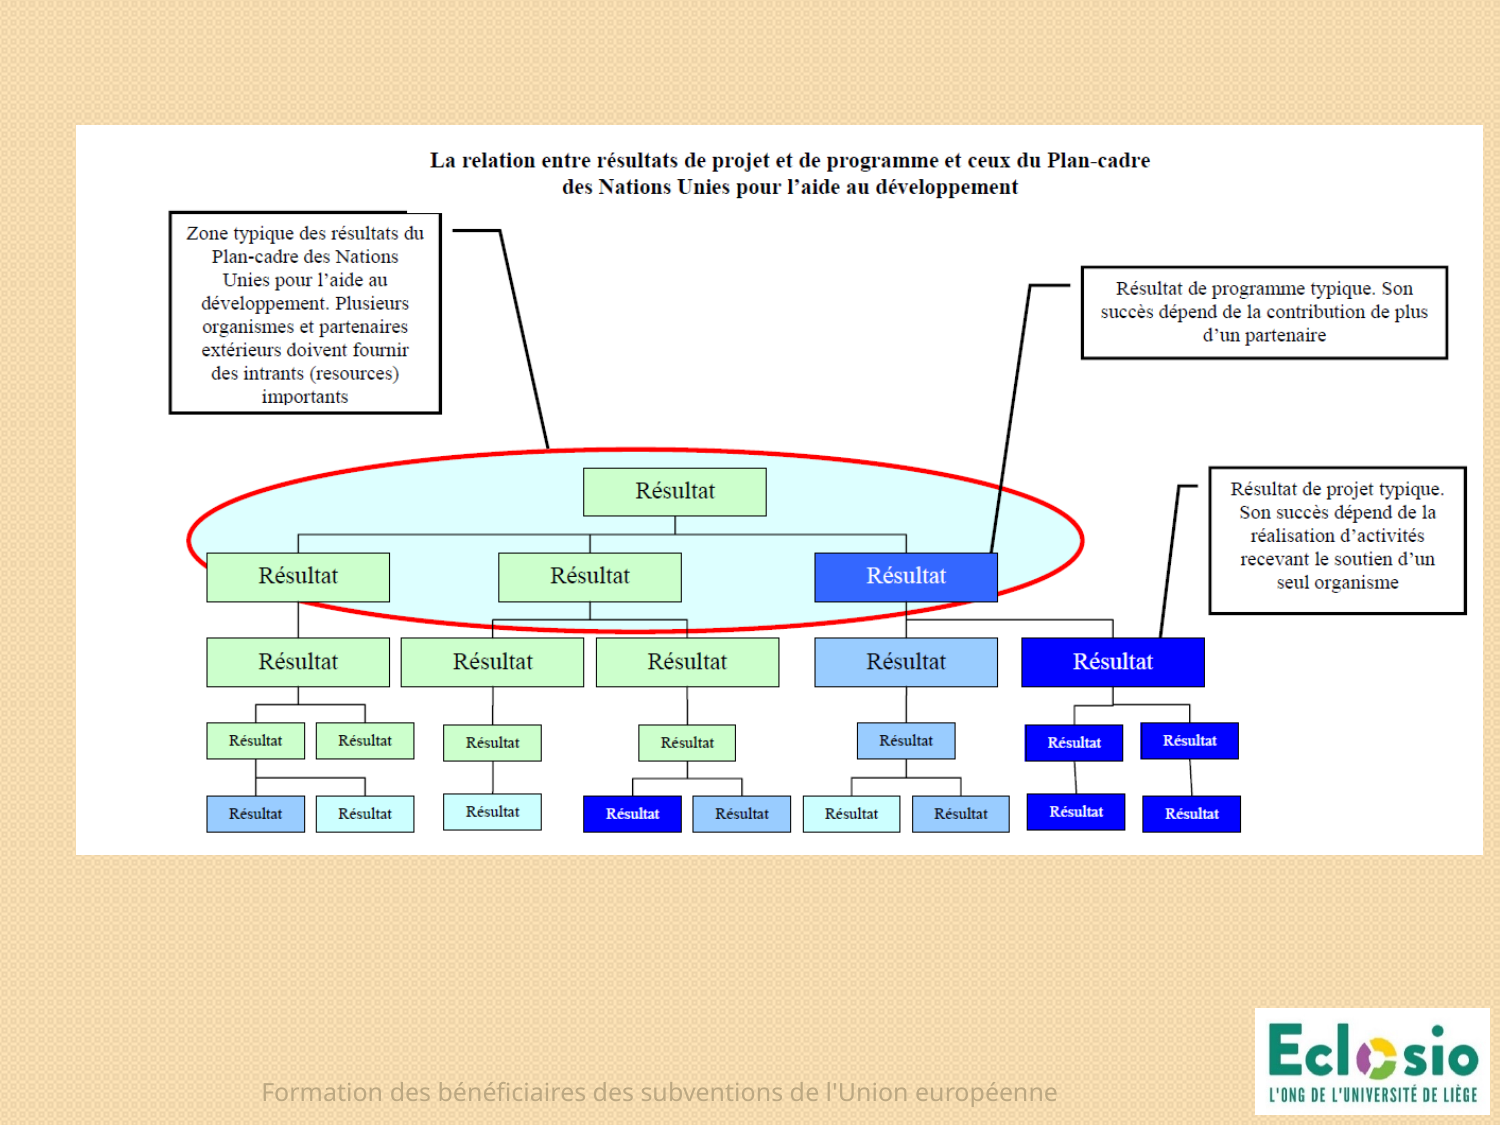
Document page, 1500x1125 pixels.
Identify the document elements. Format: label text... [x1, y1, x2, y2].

picture [76, 125, 1484, 856]
picture [1255, 1008, 1490, 1115]
slide_number Formation des bénéficiaires des subventions de l'Union européenne [135, 1057, 1081, 1115]
